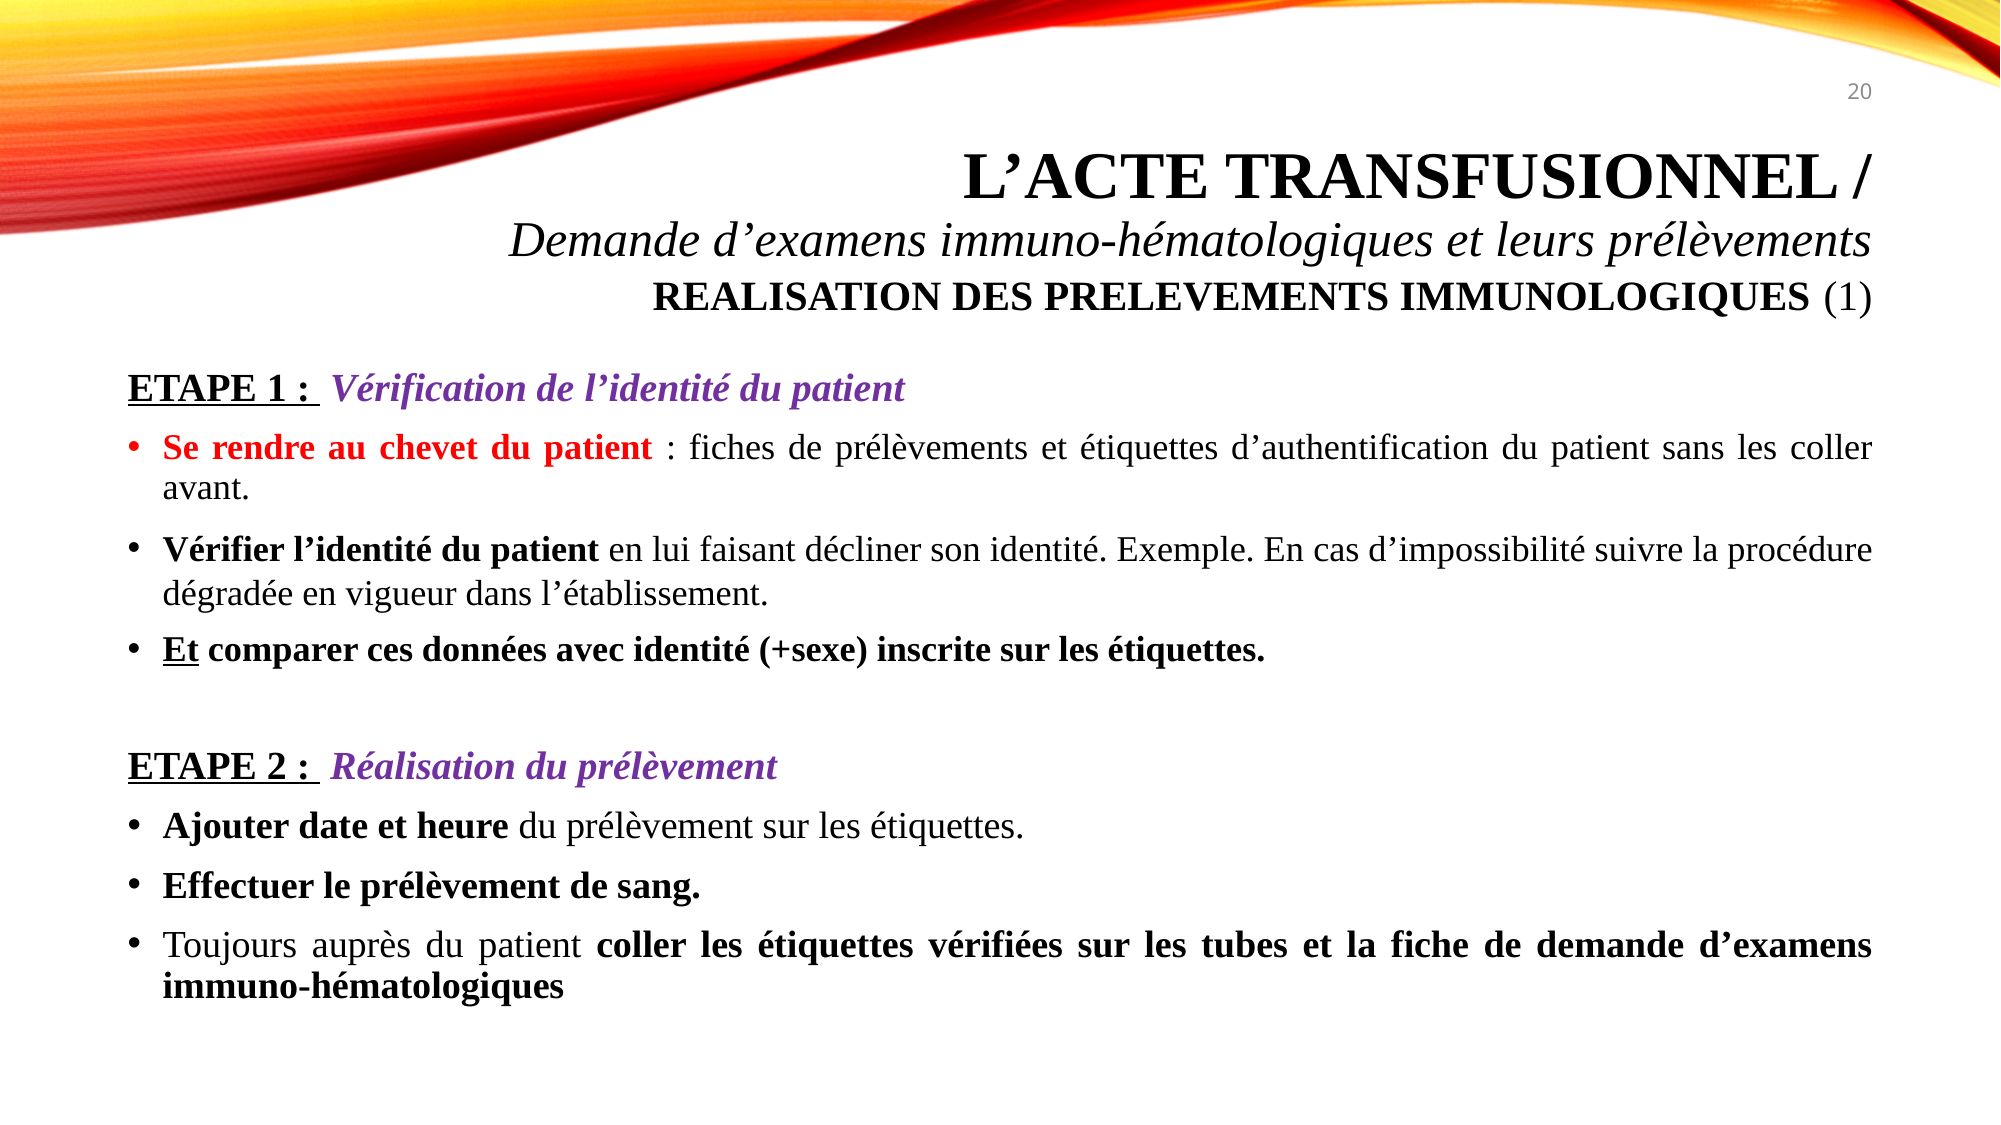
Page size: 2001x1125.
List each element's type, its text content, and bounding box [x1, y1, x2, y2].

slide_number 20 [1437, 62, 1888, 123]
picture [0, 0, 2000, 237]
title L’acte transfusionnel / Demande d’examens immuno-hématologiques et leurs prélèvements REALISATION DES PRELEVEMENTS IMMUNOLOGIQUES (1) [474, 125, 1888, 338]
list ETAPE 1 : Vérification de l’identité du patient Se rendre au chevet du patient : fiches de prélèvements et étiquettes d’authentification du patient sans les coller avant. Vérifier l’identité du patient en lui faisant décliner son identité. Exemple. En cas d’impossibilité suivre la procédure dégradée en vigueur dans l’établissement. Et comparer ces données avec identité (+sexe) inscrite sur les étiquettes. ETAPE 2 : Réalisation du prélèvement Ajouter date et heure du prélèvement sur les étiquettes. Effectuer le prélèvement de sang. Toujours auprès du patient coller les étiquettes vérifiées sur les tubes et la fiche de demande d’examens immuno-hématologiques [112, 360, 1888, 1021]
